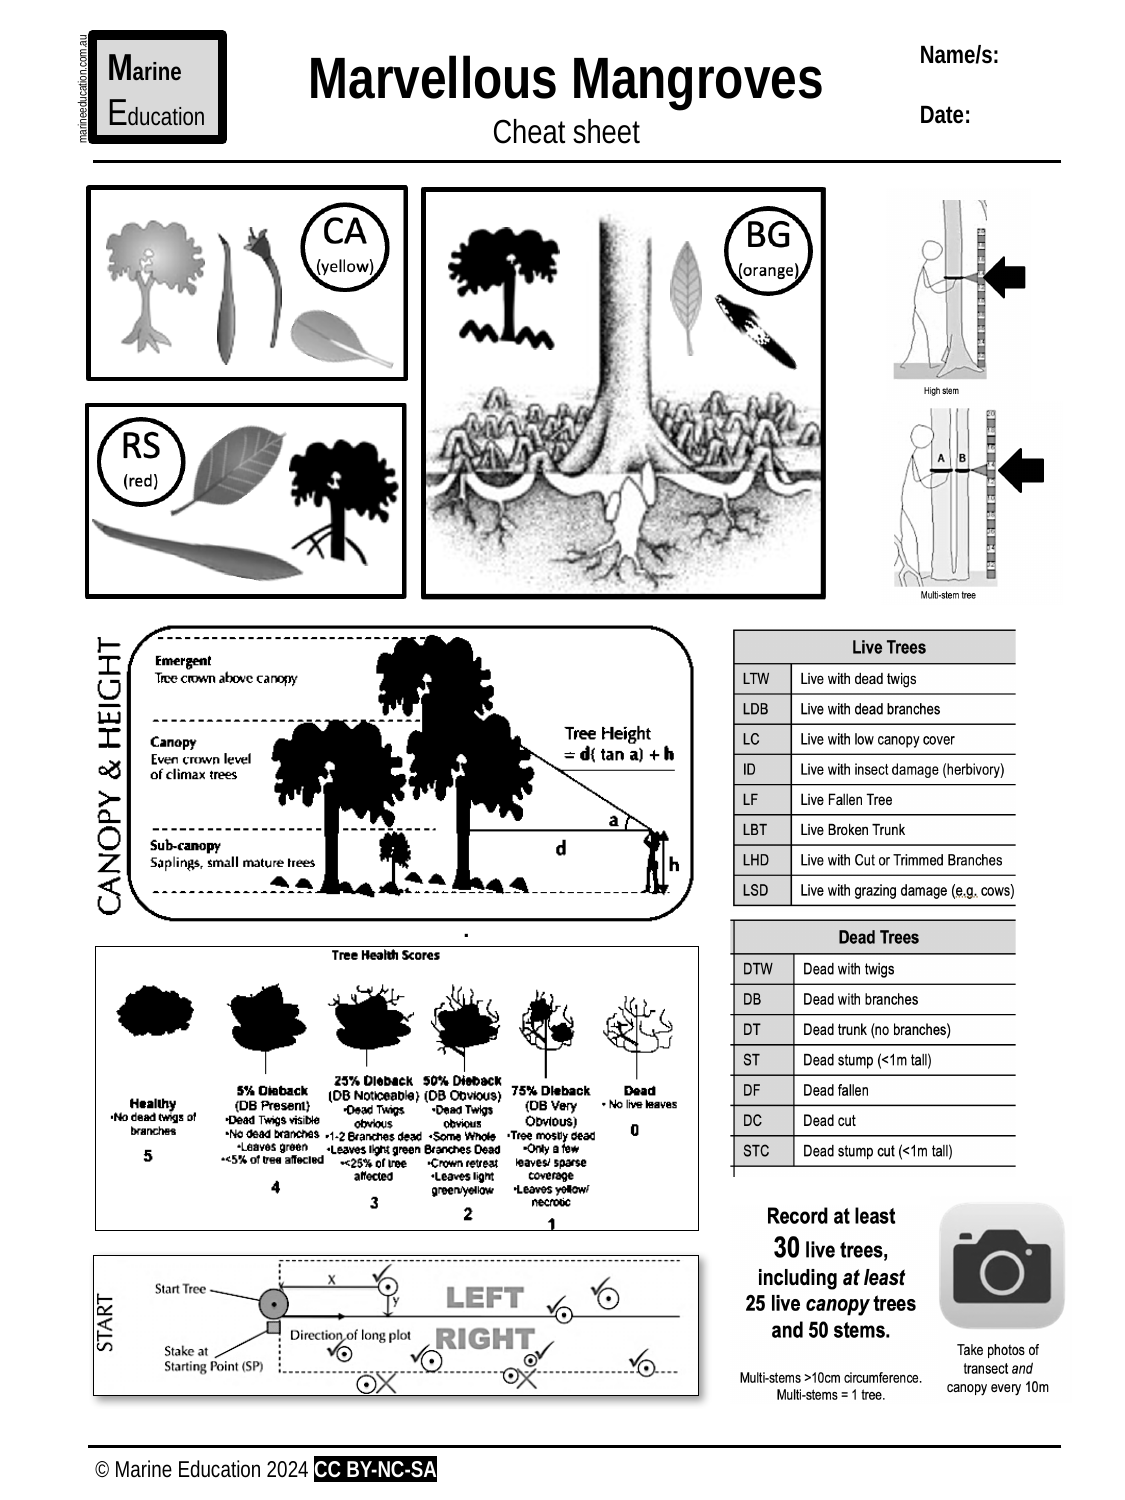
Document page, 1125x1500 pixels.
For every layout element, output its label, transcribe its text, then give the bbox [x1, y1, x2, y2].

picture [68, 170, 844, 937]
text_box Marvellous Mangroves Cheat sheet [222, 32, 910, 158]
text_box © Marine Education 2024 CC BY-NC-SA [80, 1446, 454, 1500]
text_box marineeducation.com.au [67, 0, 97, 159]
picture [730, 1196, 1073, 1405]
picture [730, 626, 1017, 912]
picture [881, 188, 1063, 606]
picture [94, 946, 700, 1232]
text_box Marine Education [97, 35, 222, 140]
picture [93, 1255, 700, 1396]
text_box Name/s: Date: [904, 31, 1097, 137]
picture [730, 916, 1017, 1177]
